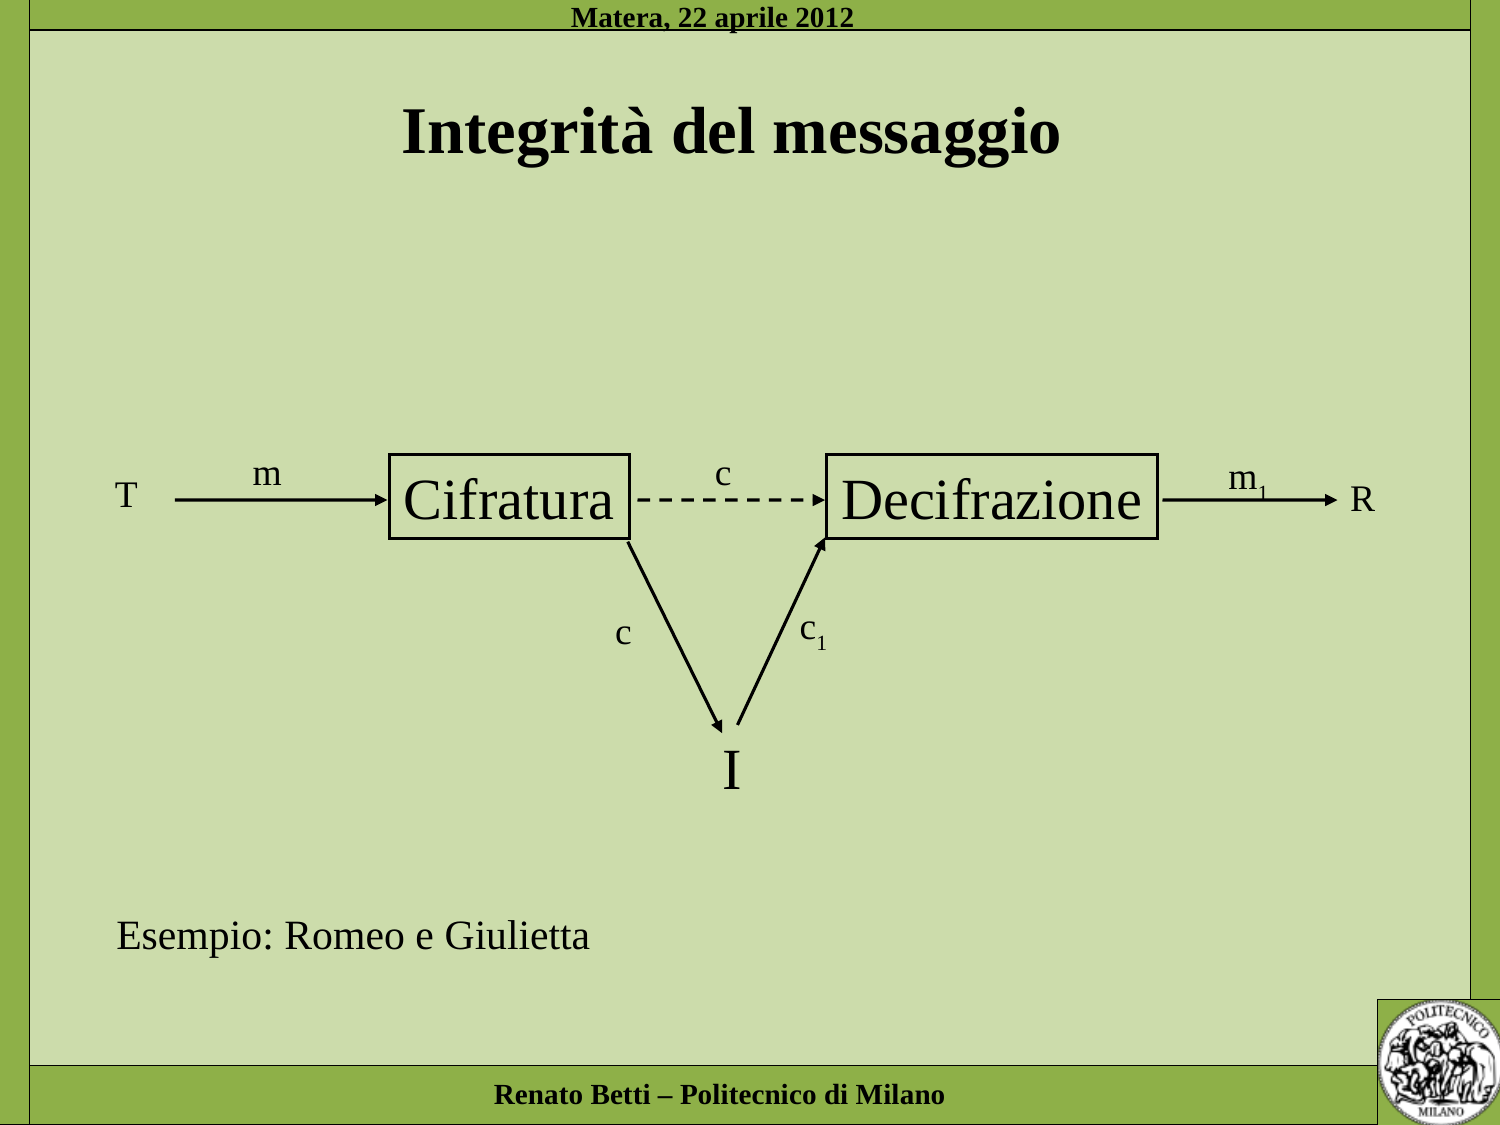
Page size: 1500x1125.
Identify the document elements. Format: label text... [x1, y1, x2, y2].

text_box [30, 1065, 1372, 1125]
text_box [1470, 0, 1500, 997]
text_box Matera, 22 aprile 2012 [556, 0, 870, 41]
text_box [0, 0, 30, 1125]
text_box Renato Betti – Politecnico di Milano [479, 1067, 962, 1118]
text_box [99, 439, 1391, 809]
text_box [870, 0, 1470, 30]
text_box [30, 0, 556, 30]
picture [1377, 998, 1500, 1125]
text_box Integrità del messaggio [386, 79, 1078, 175]
text_box Esempio: Romeo e Giulietta [101, 900, 606, 965]
